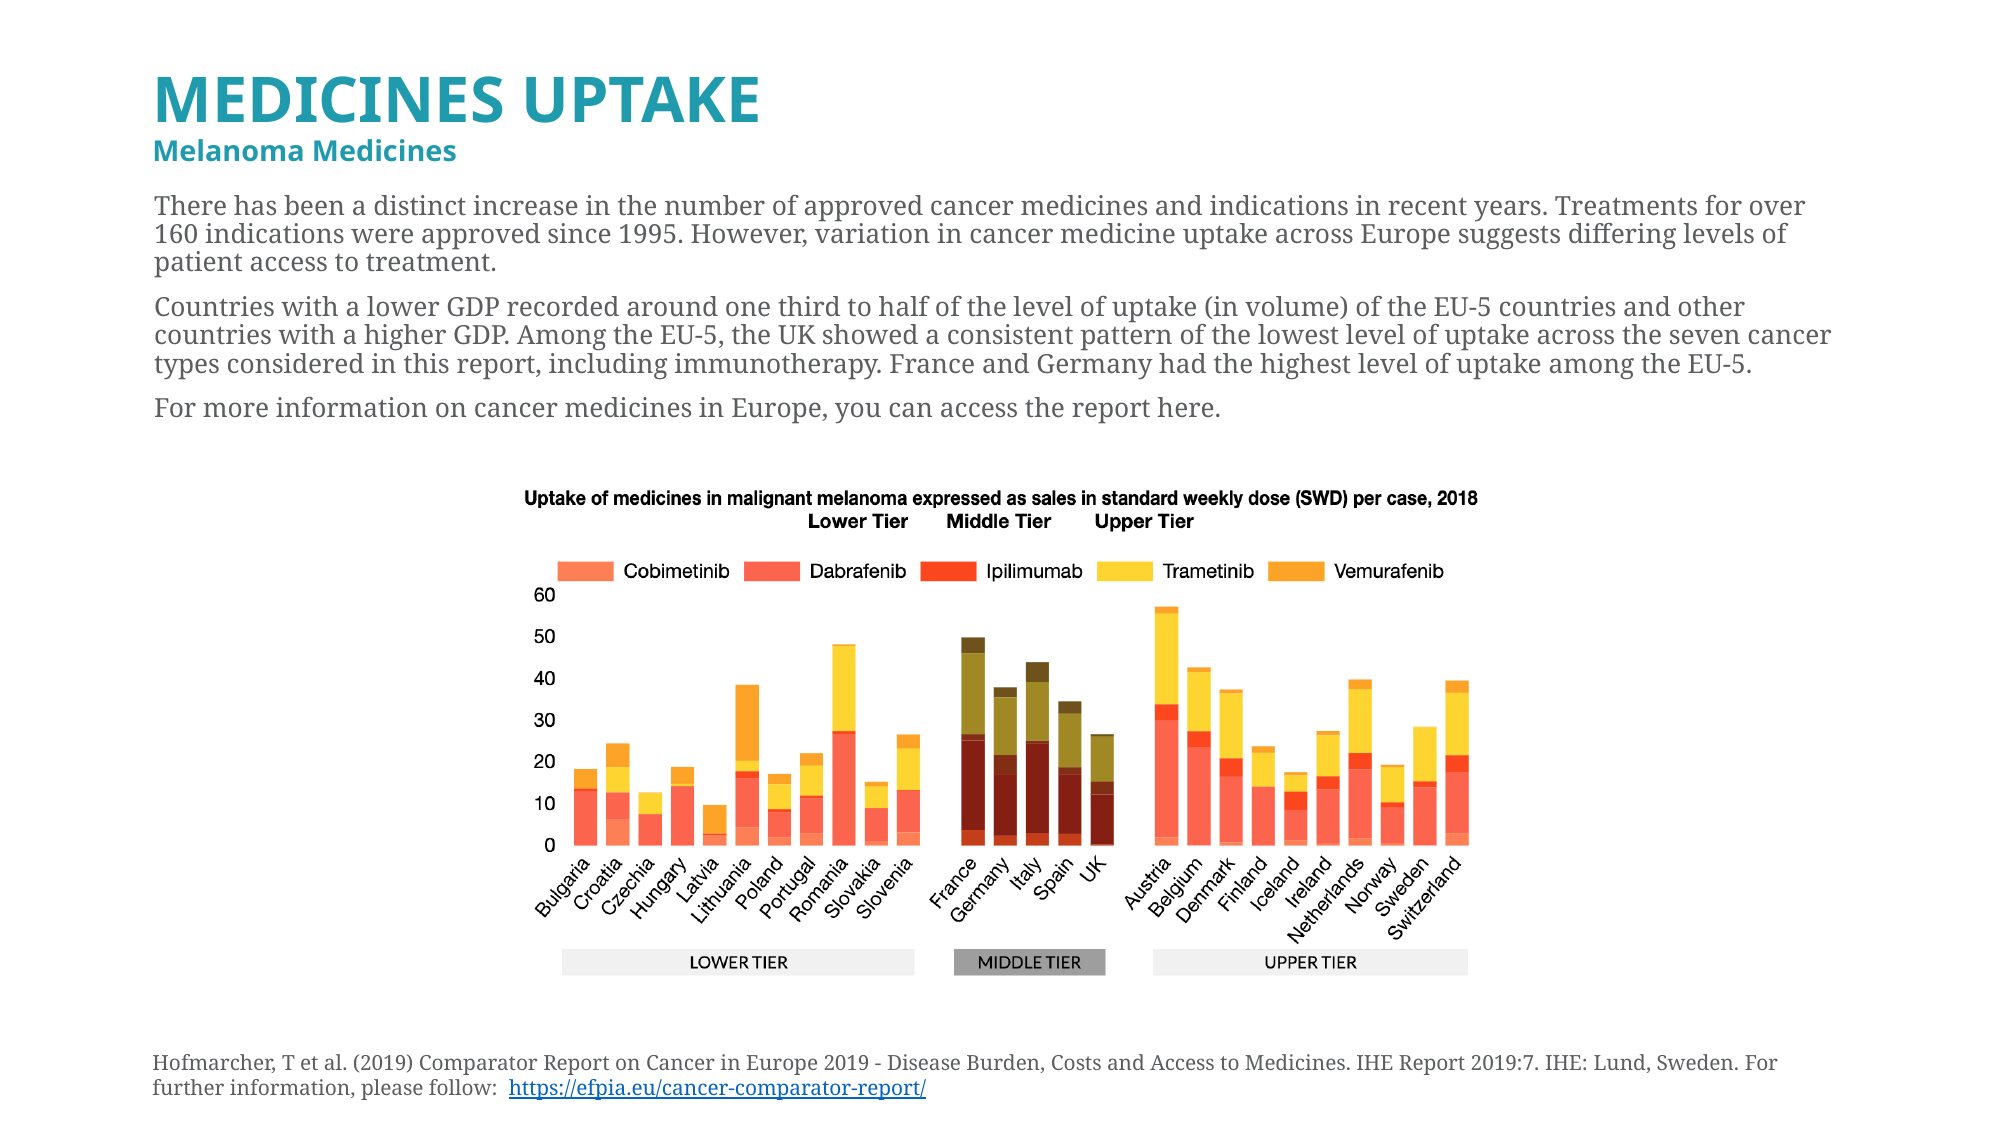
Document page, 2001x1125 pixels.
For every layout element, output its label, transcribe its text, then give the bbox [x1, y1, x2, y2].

list There has been a distinct increase in the number of approved cancer medicines and indications in recent years. Treatments for over 160 indications were approved since 1995. However, variation in cancer medicine uptake across Europe suggests differing levels of patient access to treatment. Countries with a lower GDP recorded around one third to half of the level of uptake (in volume) of the EU-5 countries and other countries with a higher GDP. Among the EU-5, the UK showed a consistent pattern of the lowest level of uptake across the seven cancer types considered in this report, including immunotherapy. France and Germany had the highest level of uptake among the EU-5. For more information on cancer medicines in Europe, you can access the report here. [139, 185, 1865, 455]
text_box Hofmarcher, T et al. (2019) Comparator Report on Cancer in Europe 2019 - Disease Burden, Costs and Access to Medicines. IHE Report 2019:7. IHE: Lund, Sweden. For further information, please follow: https://efpia.eu/cancer-comparator-report/ [137, 1045, 1863, 1116]
picture [514, 479, 1487, 992]
title MEDICINES UPTAKE Melanoma Medicines [137, 59, 1863, 176]
